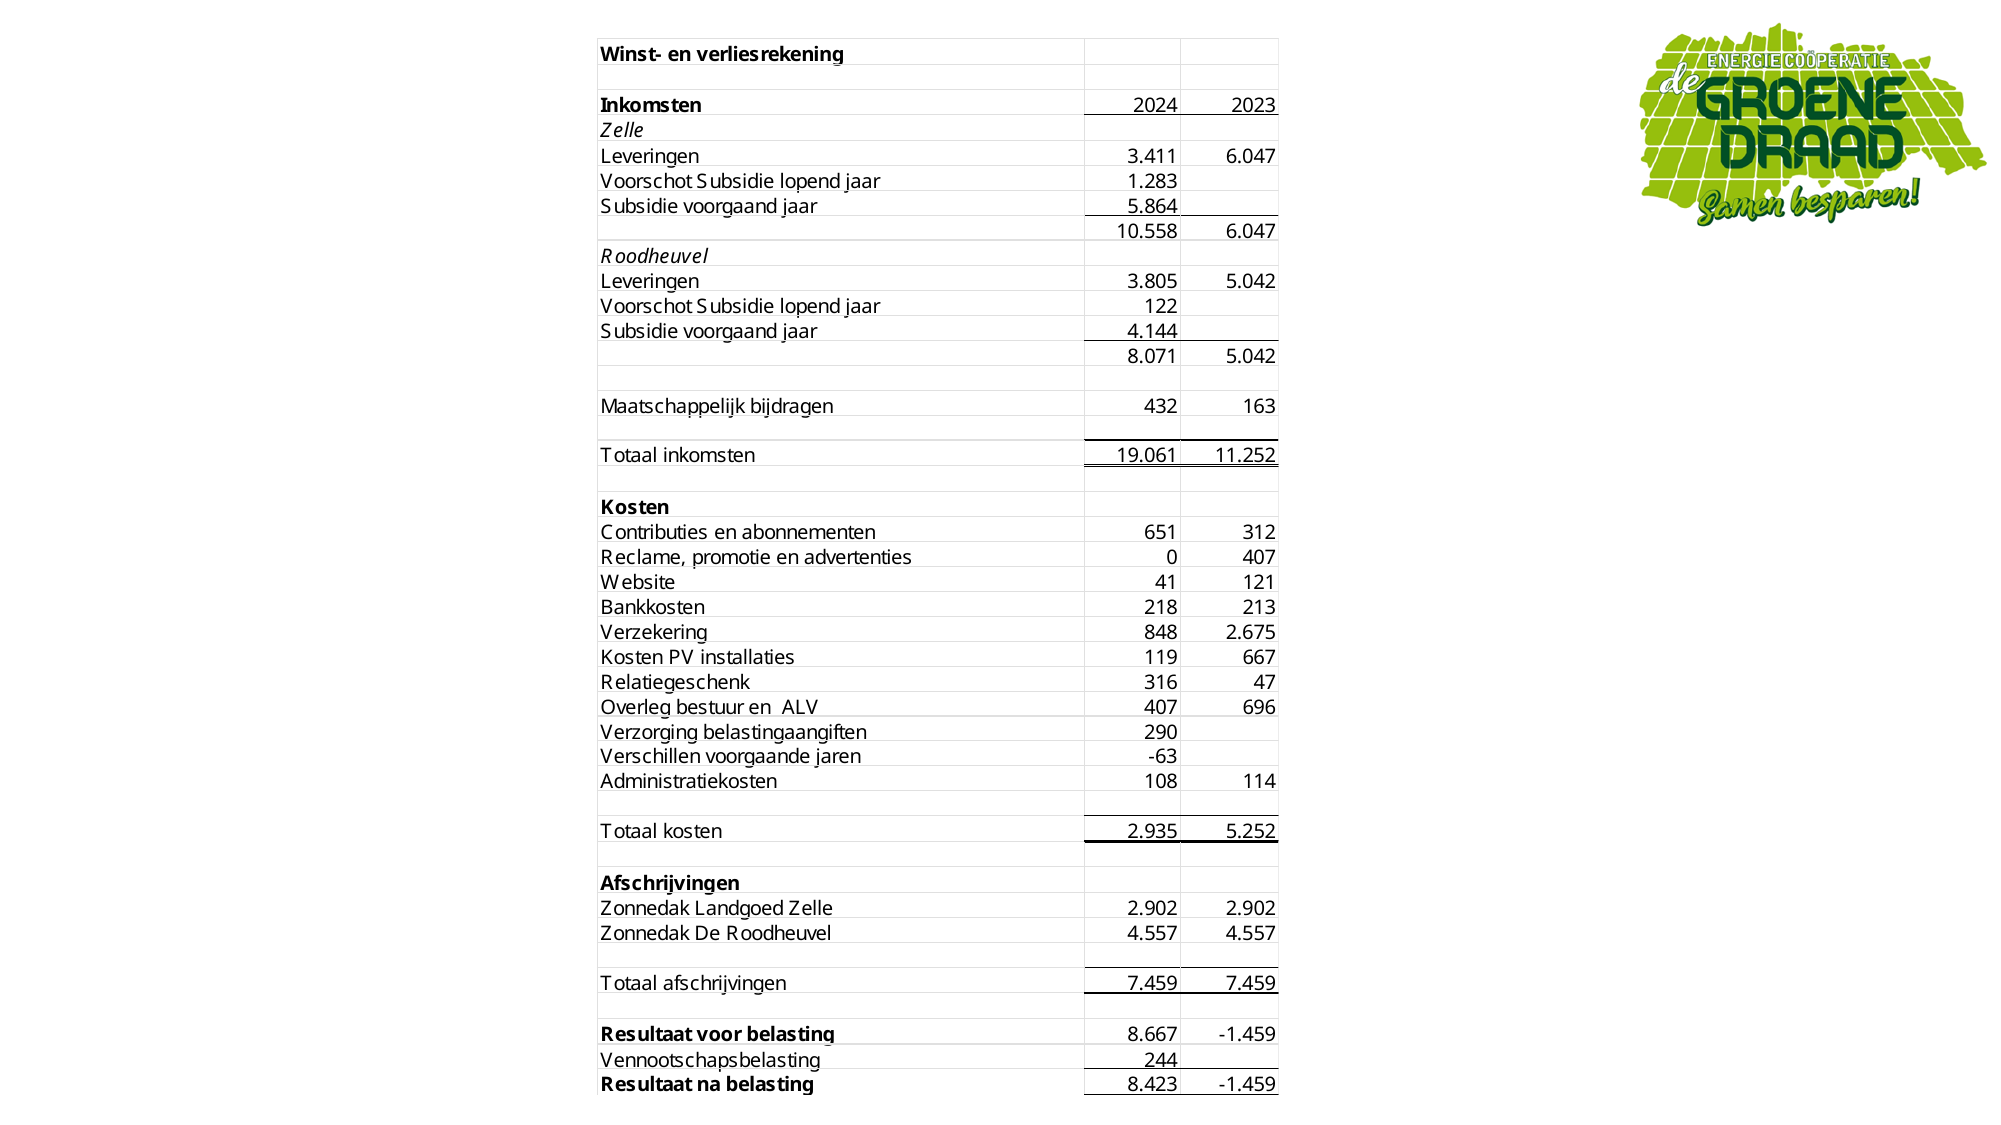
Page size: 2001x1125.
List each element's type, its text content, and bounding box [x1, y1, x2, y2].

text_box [596, 38, 1280, 1096]
picture [1631, 17, 1995, 235]
title Jaarrekening: Resultaat [207, 0, 1813, 162]
